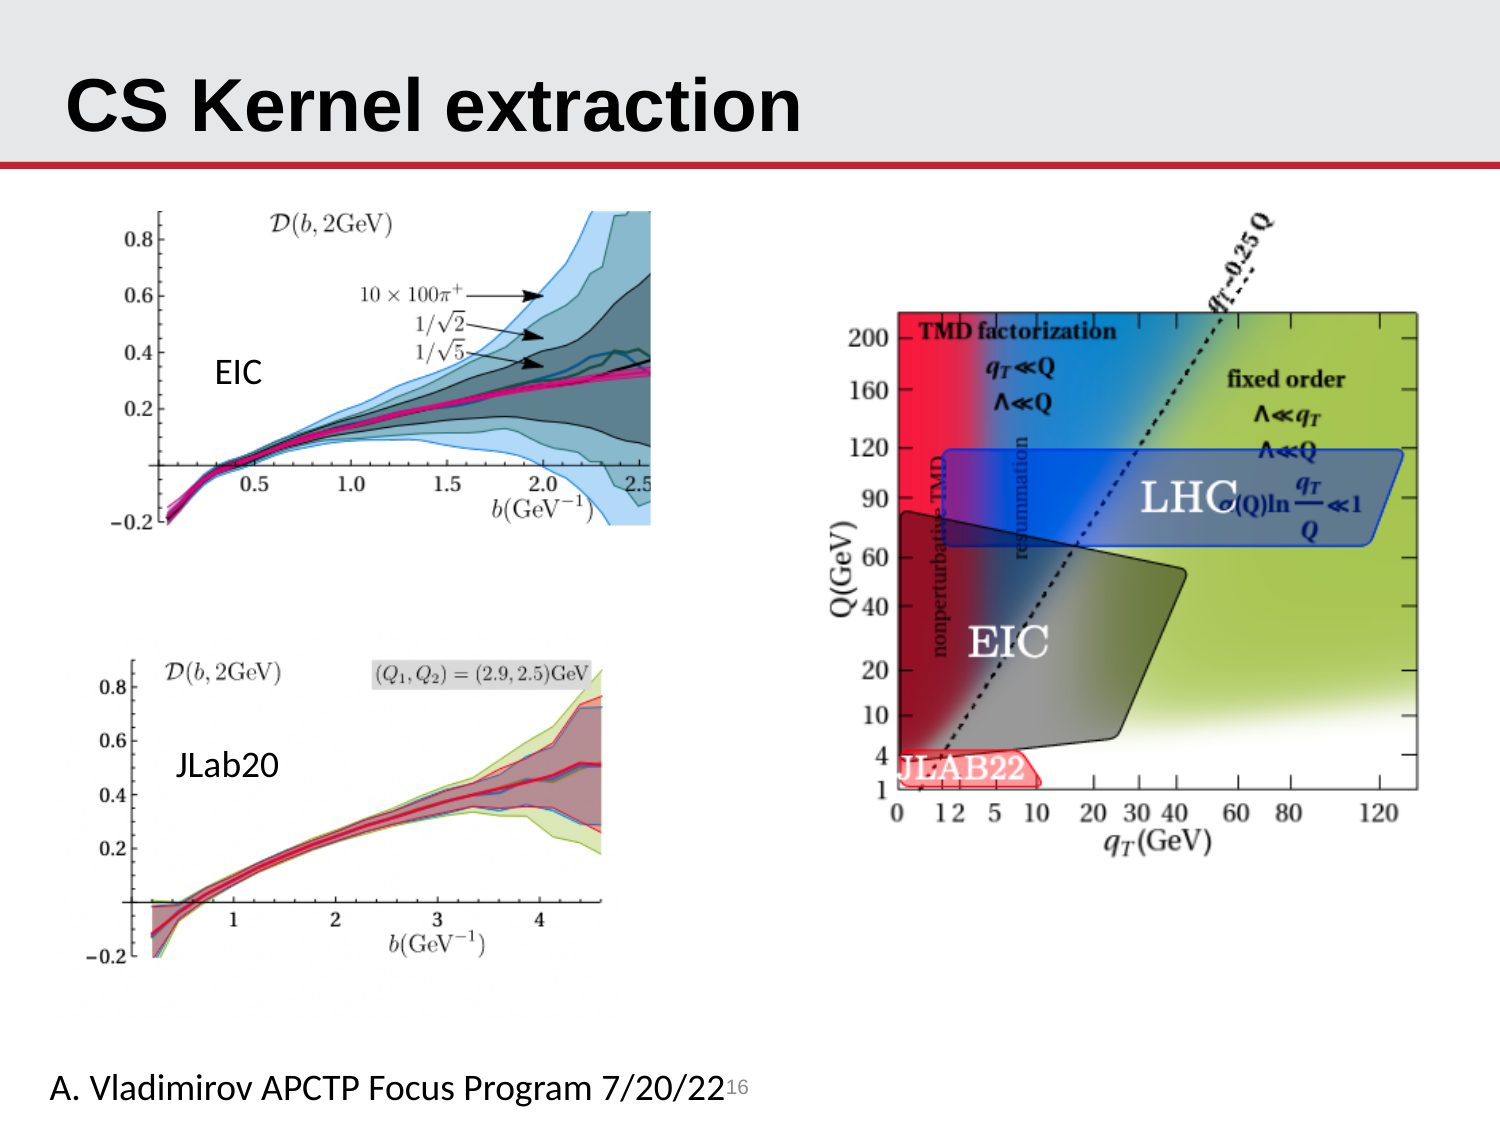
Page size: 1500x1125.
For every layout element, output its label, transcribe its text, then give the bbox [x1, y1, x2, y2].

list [110, 211, 651, 532]
text_box A. Vladimirov APCTP Focus Program 7/20/22 [34, 1055, 742, 1116]
title CS Kernel extraction [50, 67, 1440, 147]
picture [781, 183, 1459, 880]
slide_number 16 [742, 1060, 782, 1111]
picture [54, 634, 619, 1021]
